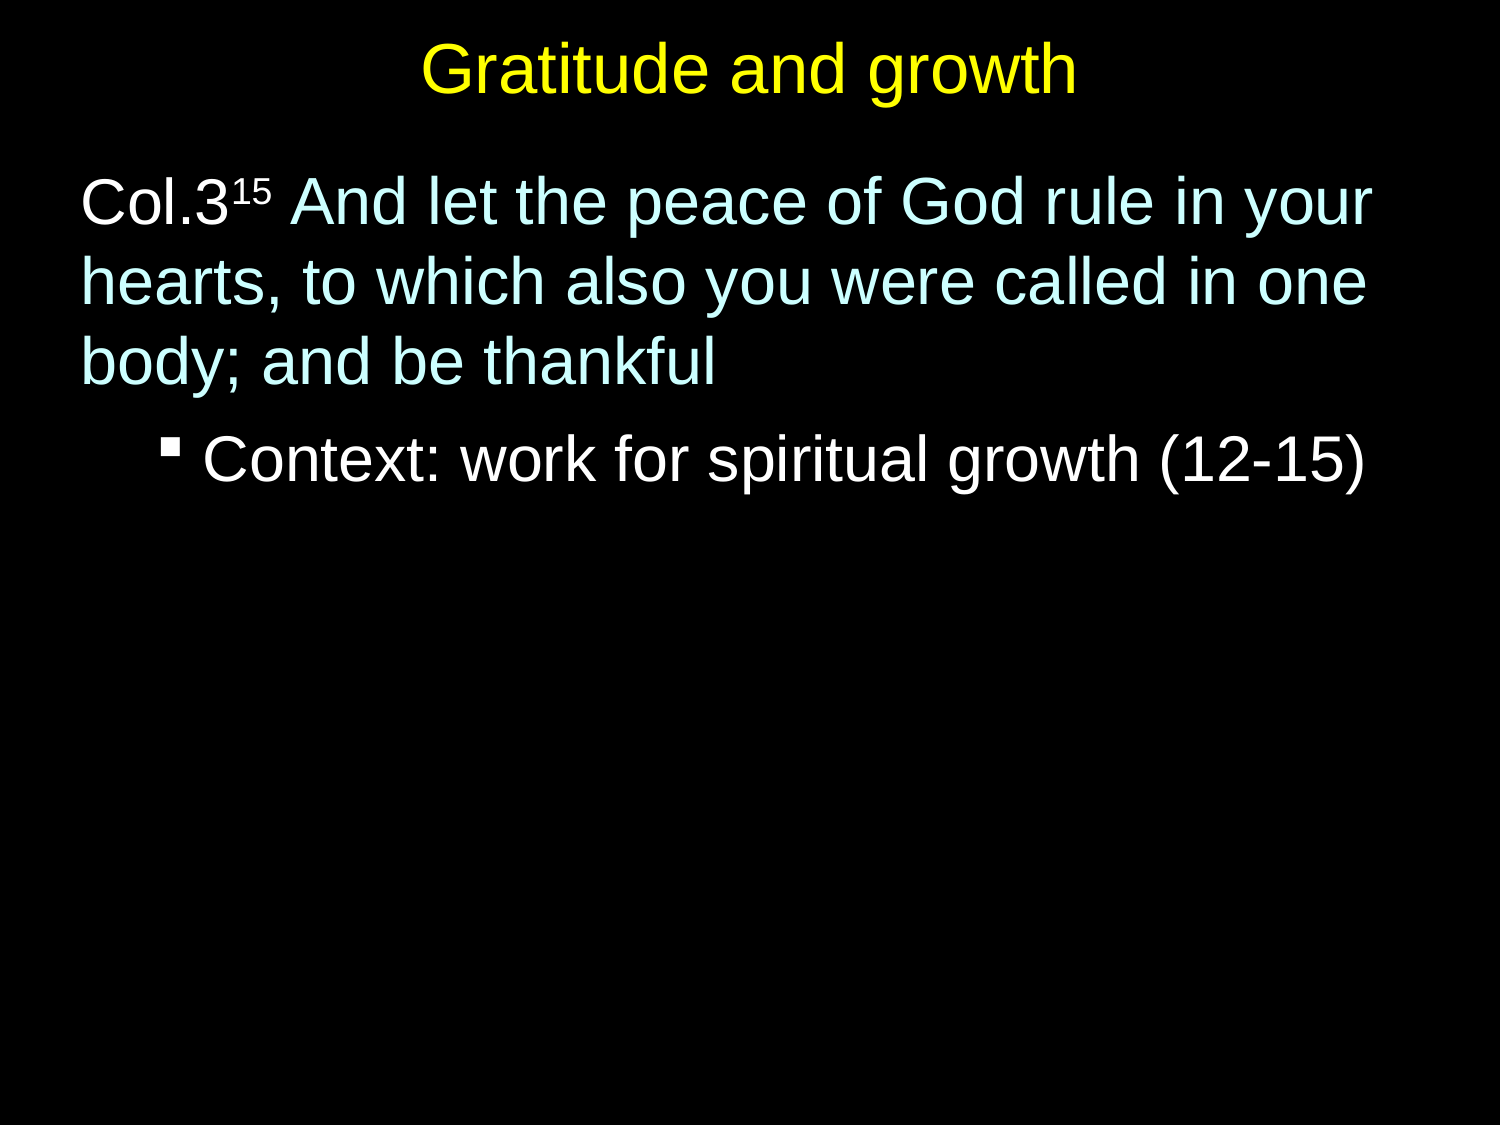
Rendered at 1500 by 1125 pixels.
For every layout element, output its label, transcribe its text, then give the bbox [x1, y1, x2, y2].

title Gratitude and growth [75, 12, 1425, 118]
list Col.315 And let the peace of God rule in your hearts, to which also you were called in one body; and be thankful Context: work for spiritual growth (12-15) [65, 149, 1435, 1050]
